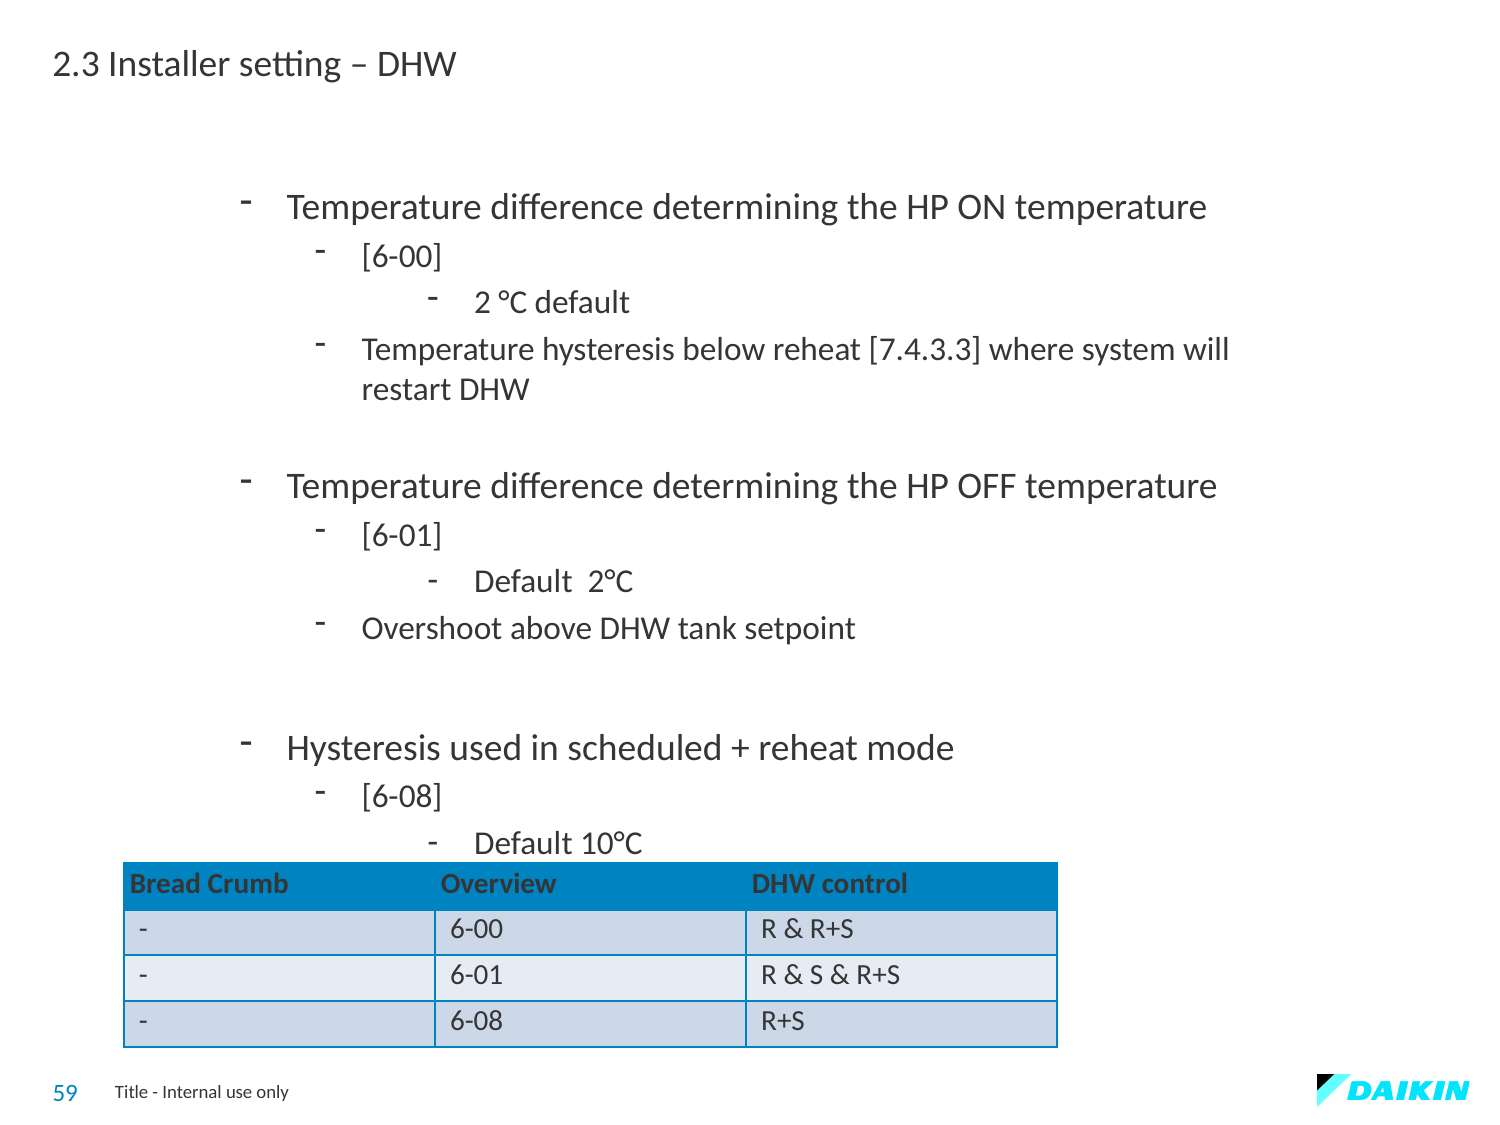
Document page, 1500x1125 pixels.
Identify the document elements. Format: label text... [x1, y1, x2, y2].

list Temperature difference determining the HP ON temperature [6-00] 2 °C default Temperature hysteresis below reheat [7.4.3.3] where system will restart DHW Temperature difference determining the HP OFF temperature [6-01] Default 2°C Overshoot above DHW tank setpoint Hysteresis used in scheduled + reheat mode [6-08] Default 10°C [225, 174, 1275, 975]
footer Title - Internal use only [100, 1061, 575, 1122]
table_header Bread Crumb [125, 863, 434, 906]
table_header Overview [436, 863, 745, 906]
table_cell R & S & R+S [747, 956, 1056, 1000]
slide_number 59 [37, 1050, 100, 1125]
table_cell 6-08 [436, 1002, 745, 1046]
table_cell R & R+S [747, 911, 1056, 954]
table_cell 6-01 [436, 956, 745, 1000]
list 2.3 Installer setting – DHW [37, 31, 1459, 130]
table_cell - [125, 956, 434, 1000]
table_header DHW control [747, 863, 1056, 906]
table_cell - [125, 1002, 434, 1046]
picture [1317, 1074, 1470, 1107]
table_cell 6-00 [436, 911, 745, 954]
table_cell R+S [747, 1002, 1056, 1046]
table_cell - [125, 911, 434, 954]
